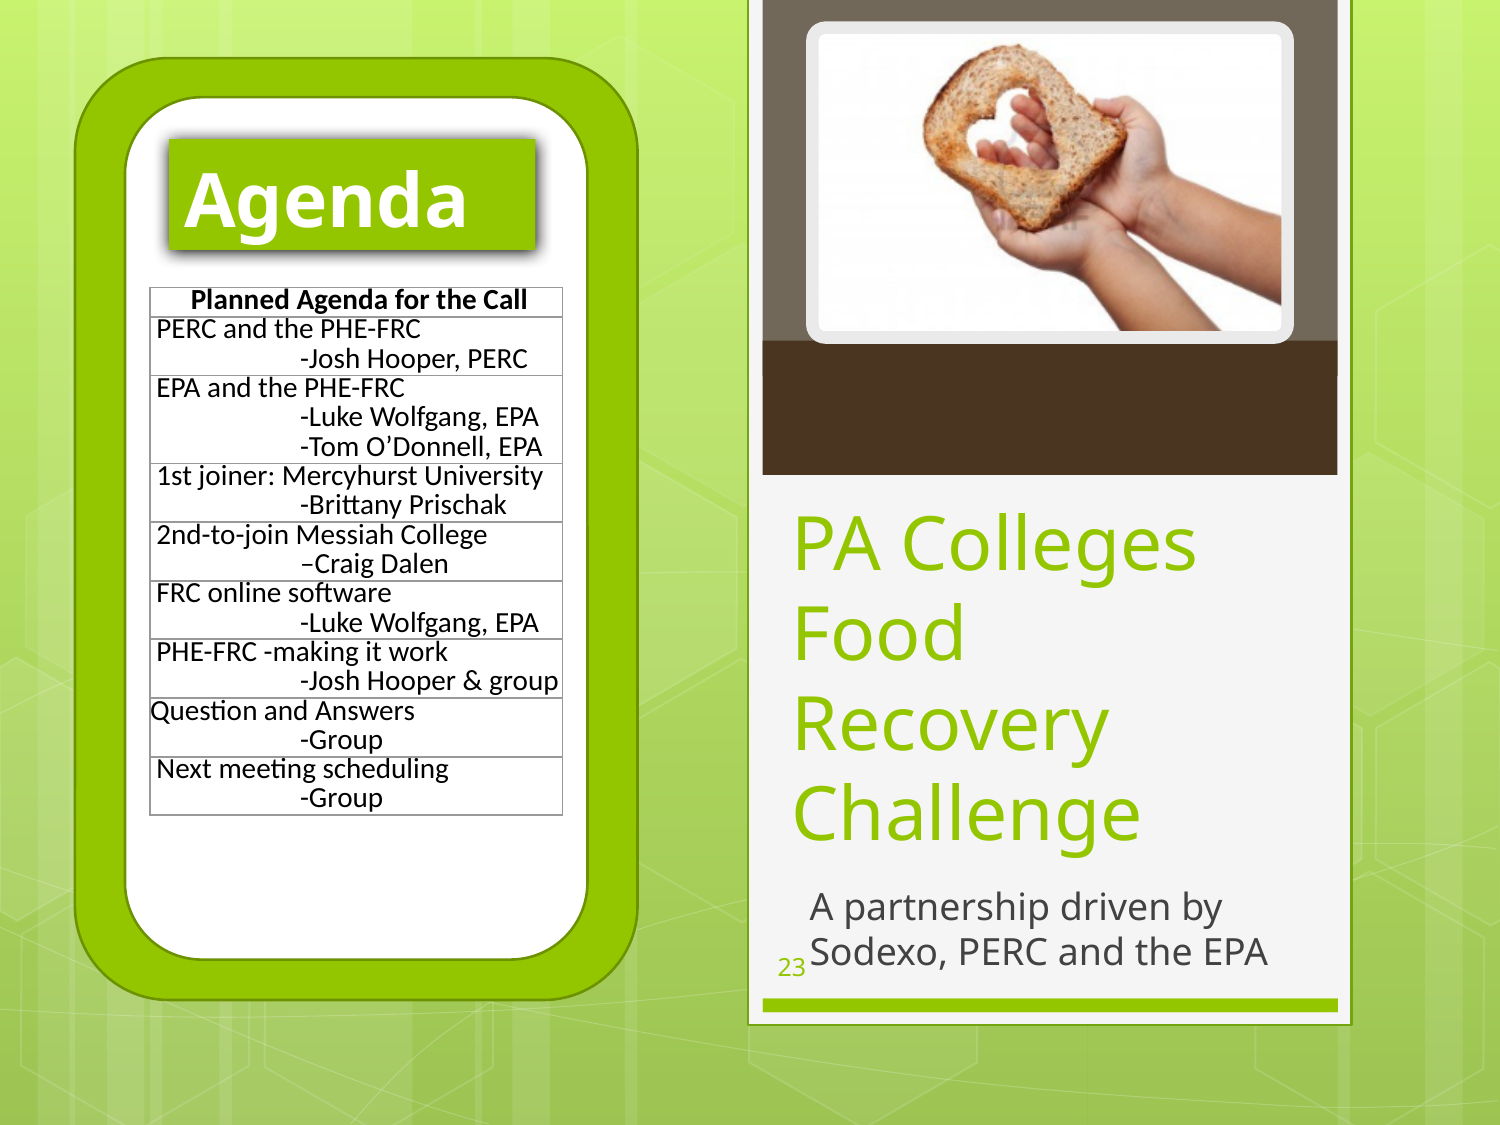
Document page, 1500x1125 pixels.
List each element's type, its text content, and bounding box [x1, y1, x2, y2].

subtitle A partnership driven by Sodexo, PERC and the EPA [794, 875, 1338, 1025]
title PA Colleges Food Recovery Challenge [776, 494, 1320, 863]
table_cell Question and Answers -Group [151, 699, 562, 756]
table_cell FRC online software -Luke Wolfgang, EPA [151, 582, 562, 638]
text_box [123, 95, 589, 961]
table_header Planned Agenda for the Call [151, 288, 562, 316]
table_cell 2nd-to-join Messiah College –Craig Dalen [151, 523, 562, 580]
table_cell Next meeting scheduling -Group [151, 758, 562, 814]
table_cell EPA and the PHE-FRC -Luke Wolfgang, EPA -Tom O’Donnell, EPA [151, 376, 562, 463]
slide_number 23 [762, 938, 869, 999]
table_cell PHE-FRC -making it work -Josh Hooper & group [151, 640, 562, 697]
table_cell PERC and the PHE-FRC -Josh Hooper, PERC [151, 318, 562, 375]
picture [812, 27, 1288, 338]
text_box [73, 56, 639, 1002]
text_box [761, 339, 1339, 476]
table_cell 1st joiner: Mercyhurst University -Brittany Prischak [151, 464, 562, 521]
text_box Agenda [168, 138, 537, 251]
